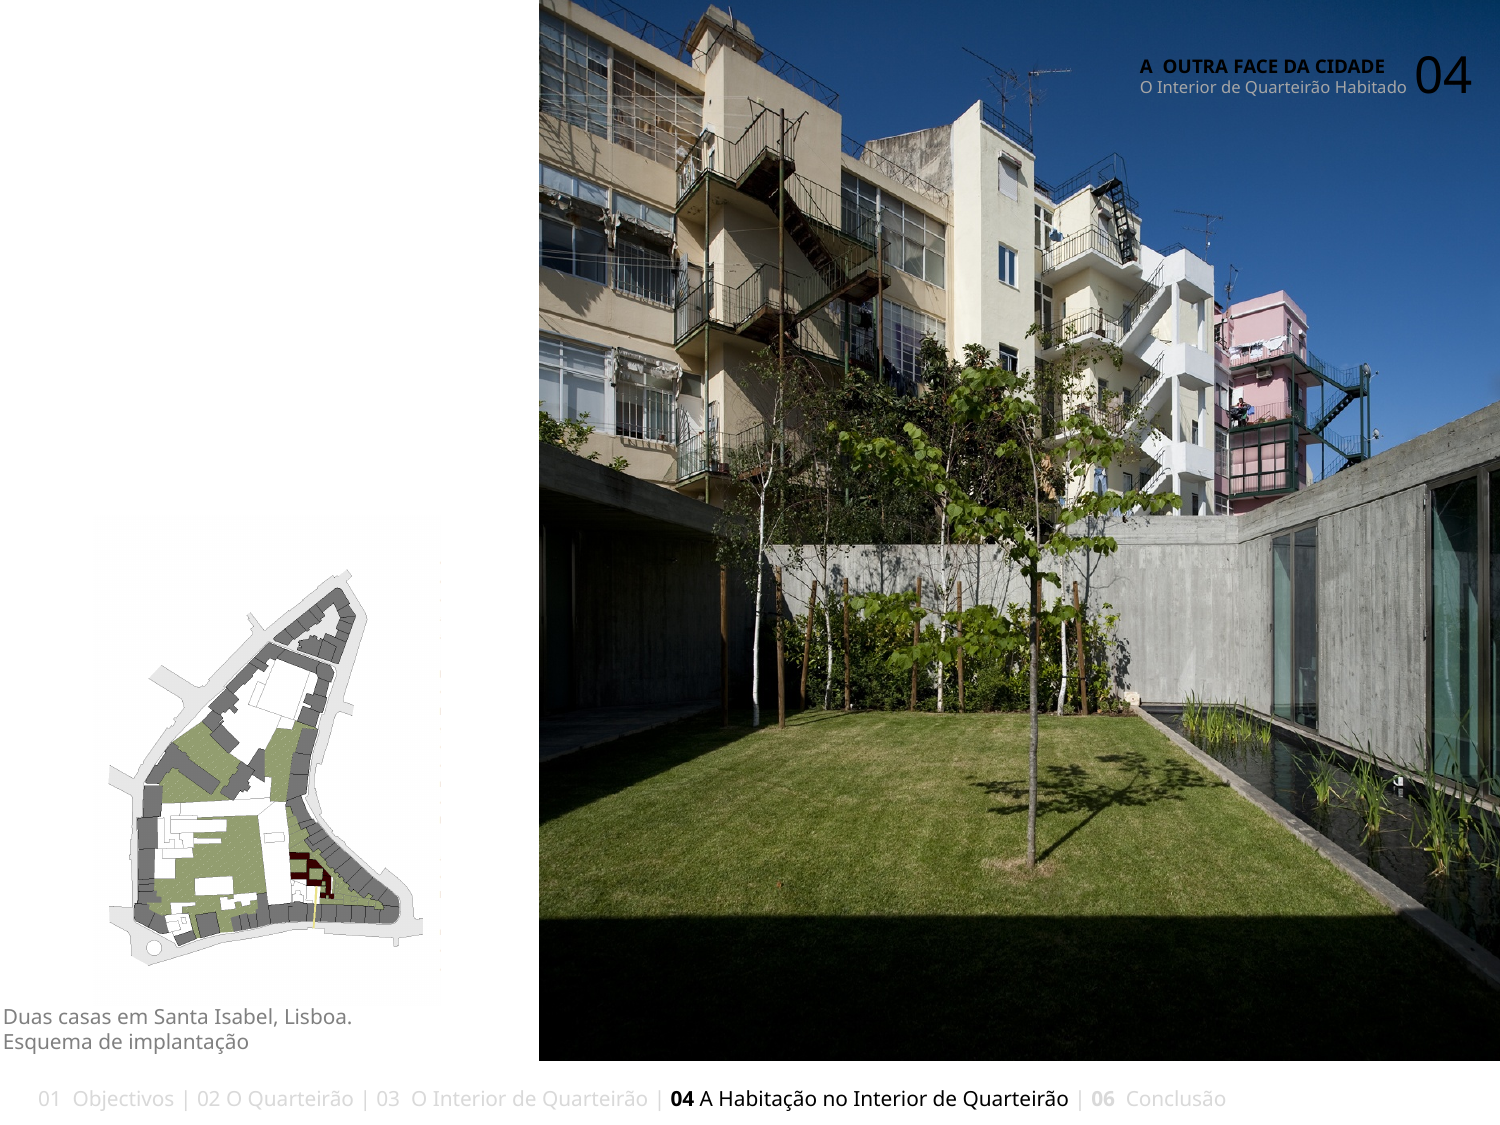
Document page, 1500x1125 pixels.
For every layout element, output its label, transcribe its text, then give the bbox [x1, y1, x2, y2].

picture [538, 0, 1500, 1062]
text_box Duas casas em Santa Isabel, Lisboa. Esquema de implantação [0, 996, 533, 1061]
text_box 01 Objectivos | 02 O Quarteirão | 03 O Interior de Quarteirão | 04 A Habitação no Interior de Quarteirão | 06 Conclusão [23, 1078, 1500, 1125]
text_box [93, 515, 441, 1007]
